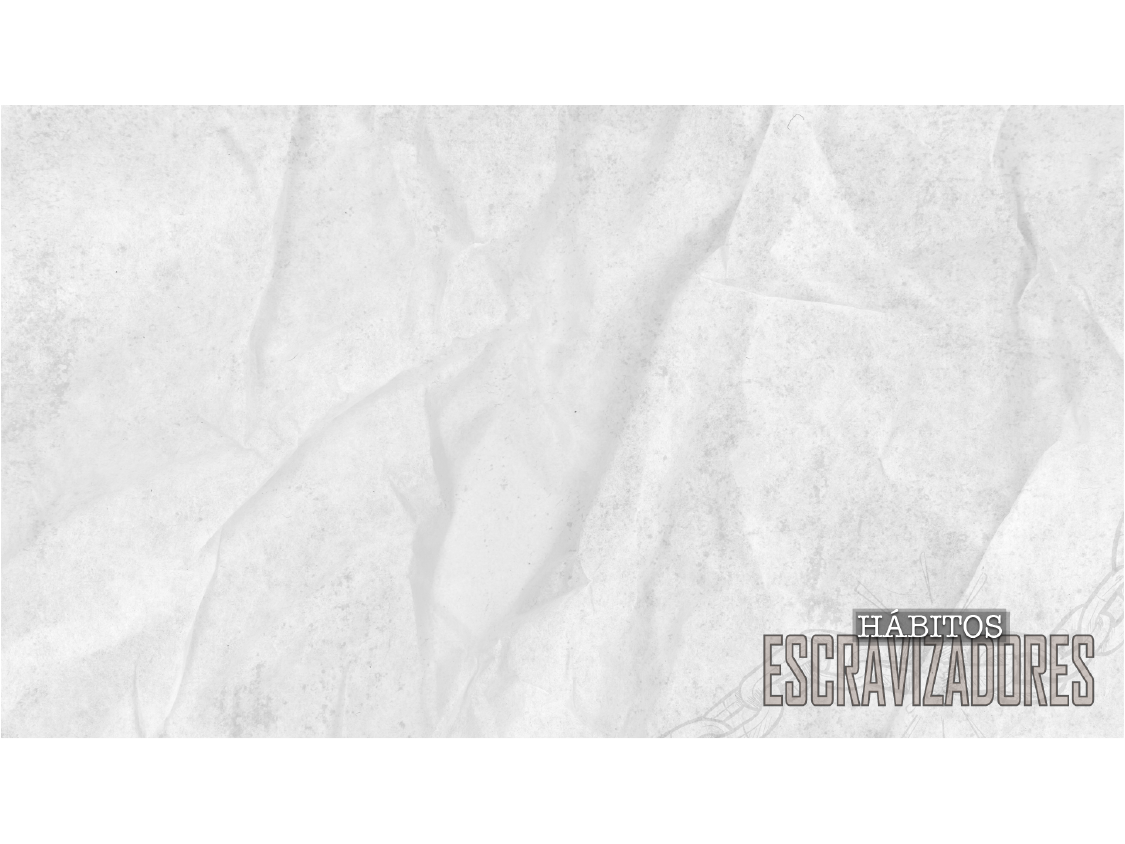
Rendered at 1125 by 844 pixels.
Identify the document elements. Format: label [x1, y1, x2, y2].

picture [1, 105, 1124, 739]
